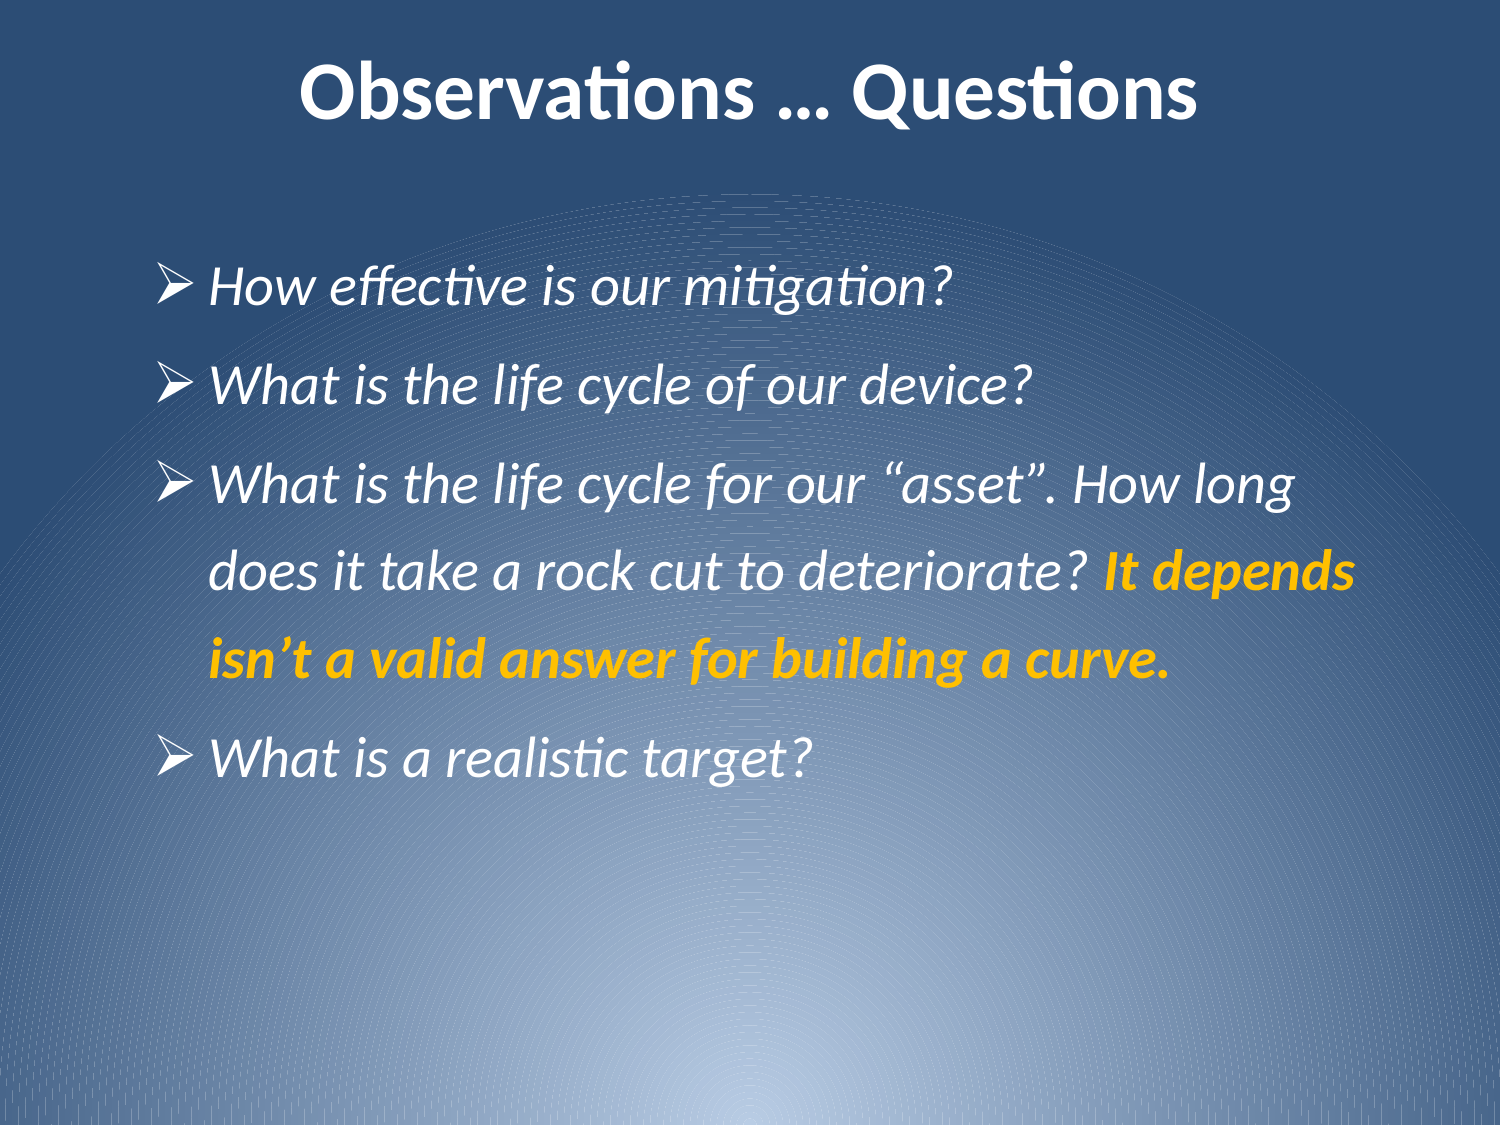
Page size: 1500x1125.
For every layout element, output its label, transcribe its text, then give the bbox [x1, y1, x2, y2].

text_box Observations … Questions [0, 5, 1500, 193]
text_box How effective is our mitigation? What is the life cycle of our device? What is the life cycle for our “asset”. How long does it take a rock cut to deteriorate? It depends isn’t a valid answer for building a curve. What is a realistic target? [137, 224, 1430, 1050]
